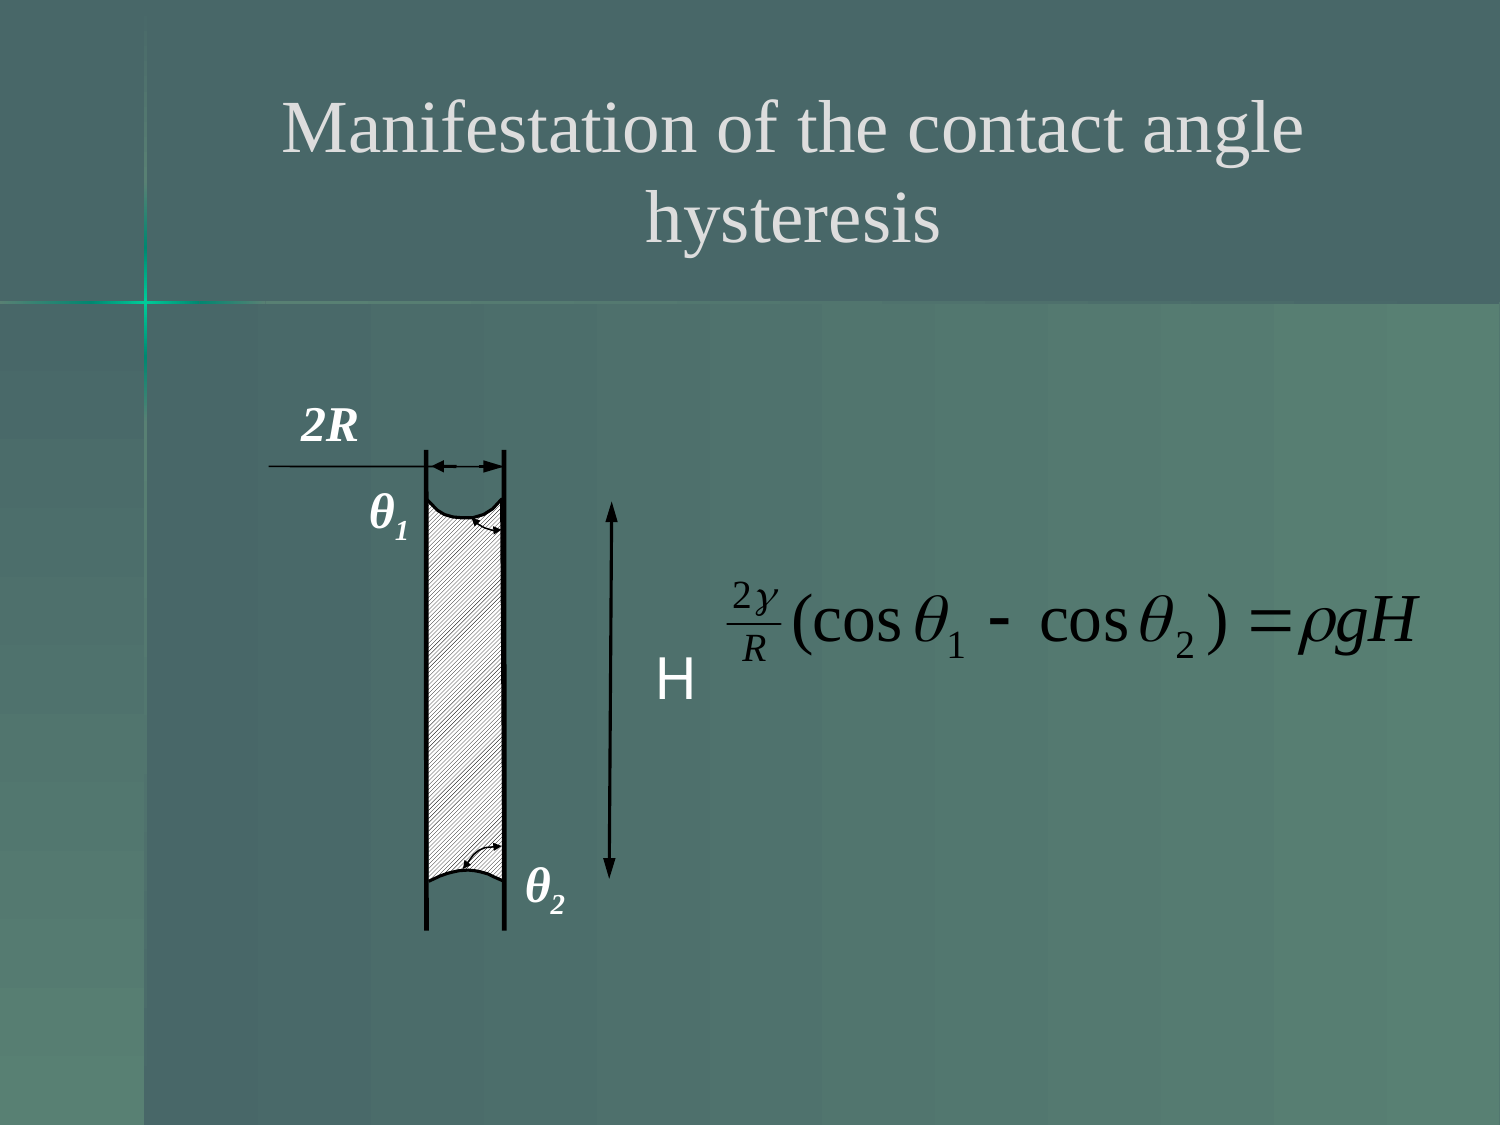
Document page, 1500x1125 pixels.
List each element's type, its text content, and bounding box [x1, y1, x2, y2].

title Manifestation of the contact angle hysteresis [174, 49, 1413, 286]
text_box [715, 566, 1438, 676]
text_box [268, 384, 779, 949]
